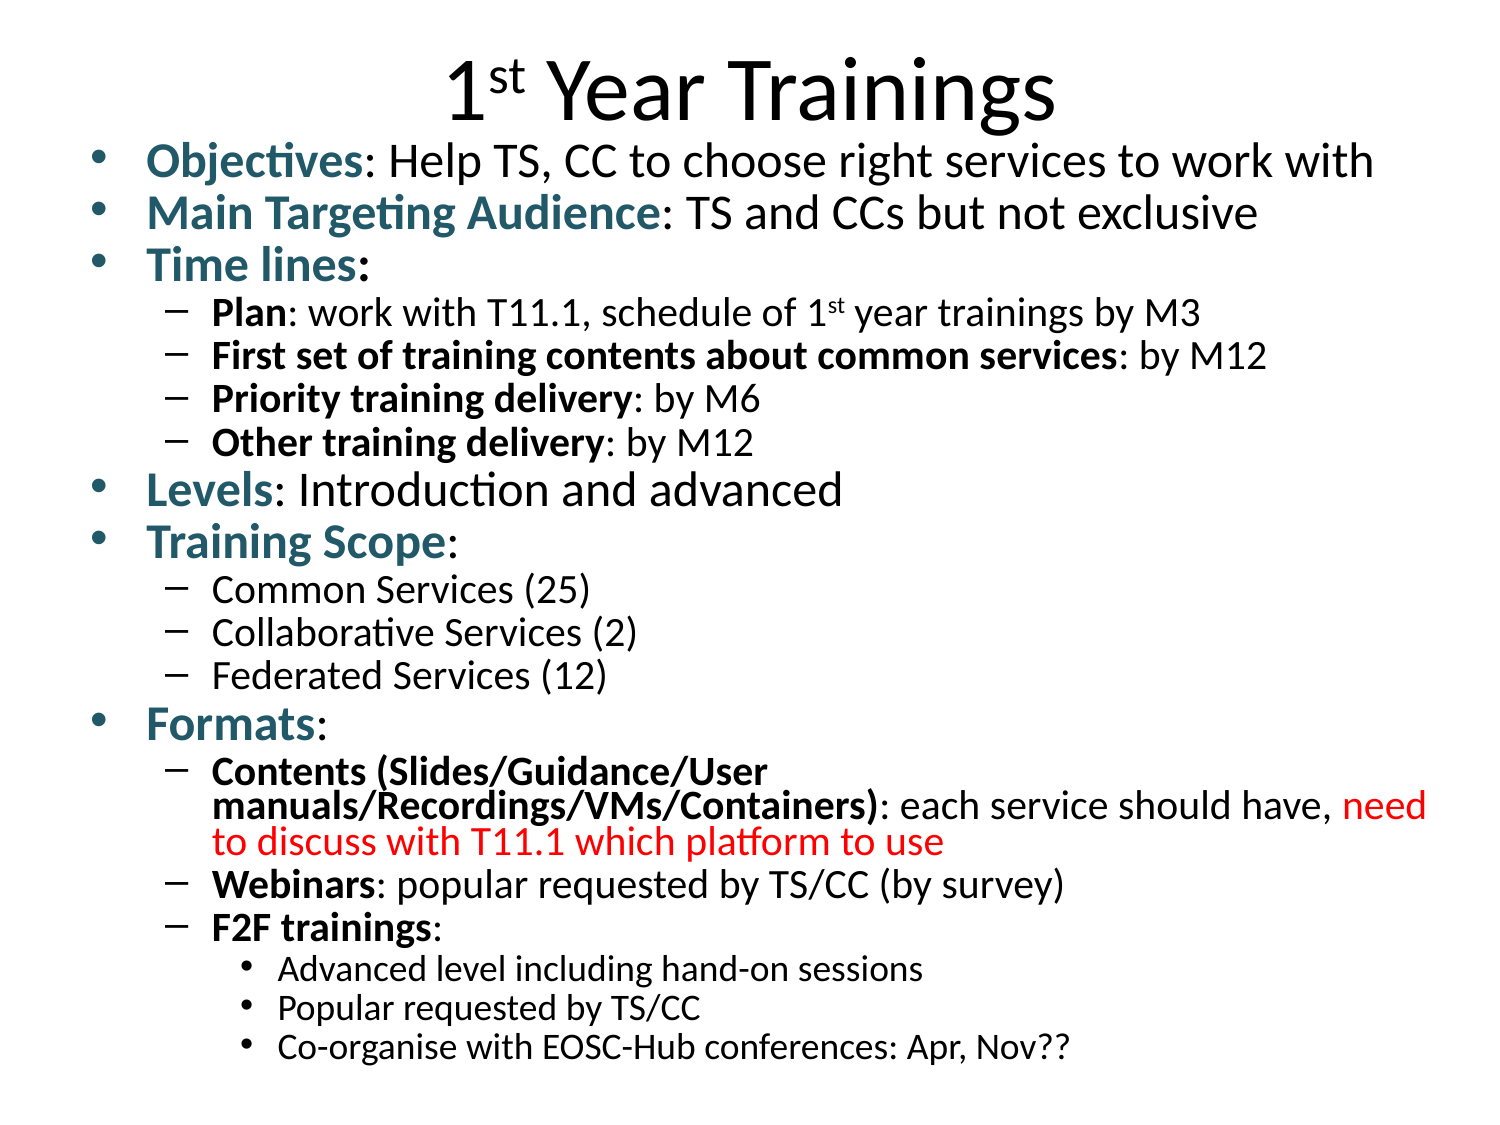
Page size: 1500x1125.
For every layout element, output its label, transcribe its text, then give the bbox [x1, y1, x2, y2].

title 1st Year Trainings [75, 11, 1425, 136]
list Objectives: Help TS, CC to choose right services to work with Main Targeting Audience: TS and CCs but not exclusive Time lines: Plan: work with T11.1, schedule of 1st year trainings by M3 First set of training contents about common services: by M12 Priority training delivery: by M6 Other training delivery: by M12 Levels: Introduction and advanced Training Scope: Common Services (25) Collaborative Services (2) Federated Services (12) Formats: Contents (Slides/Guidance/User manuals/Recordings/VMs/Containers): each service should have, need to discuss with T11.1 which platform to use Webinars: popular requested by TS/CC (by survey) F2F trainings: Advanced level including hand-on sessions Popular requested by TS/CC Co-organise with EOSC-Hub conferences: Apr, Nov?? [75, 136, 1452, 1114]
